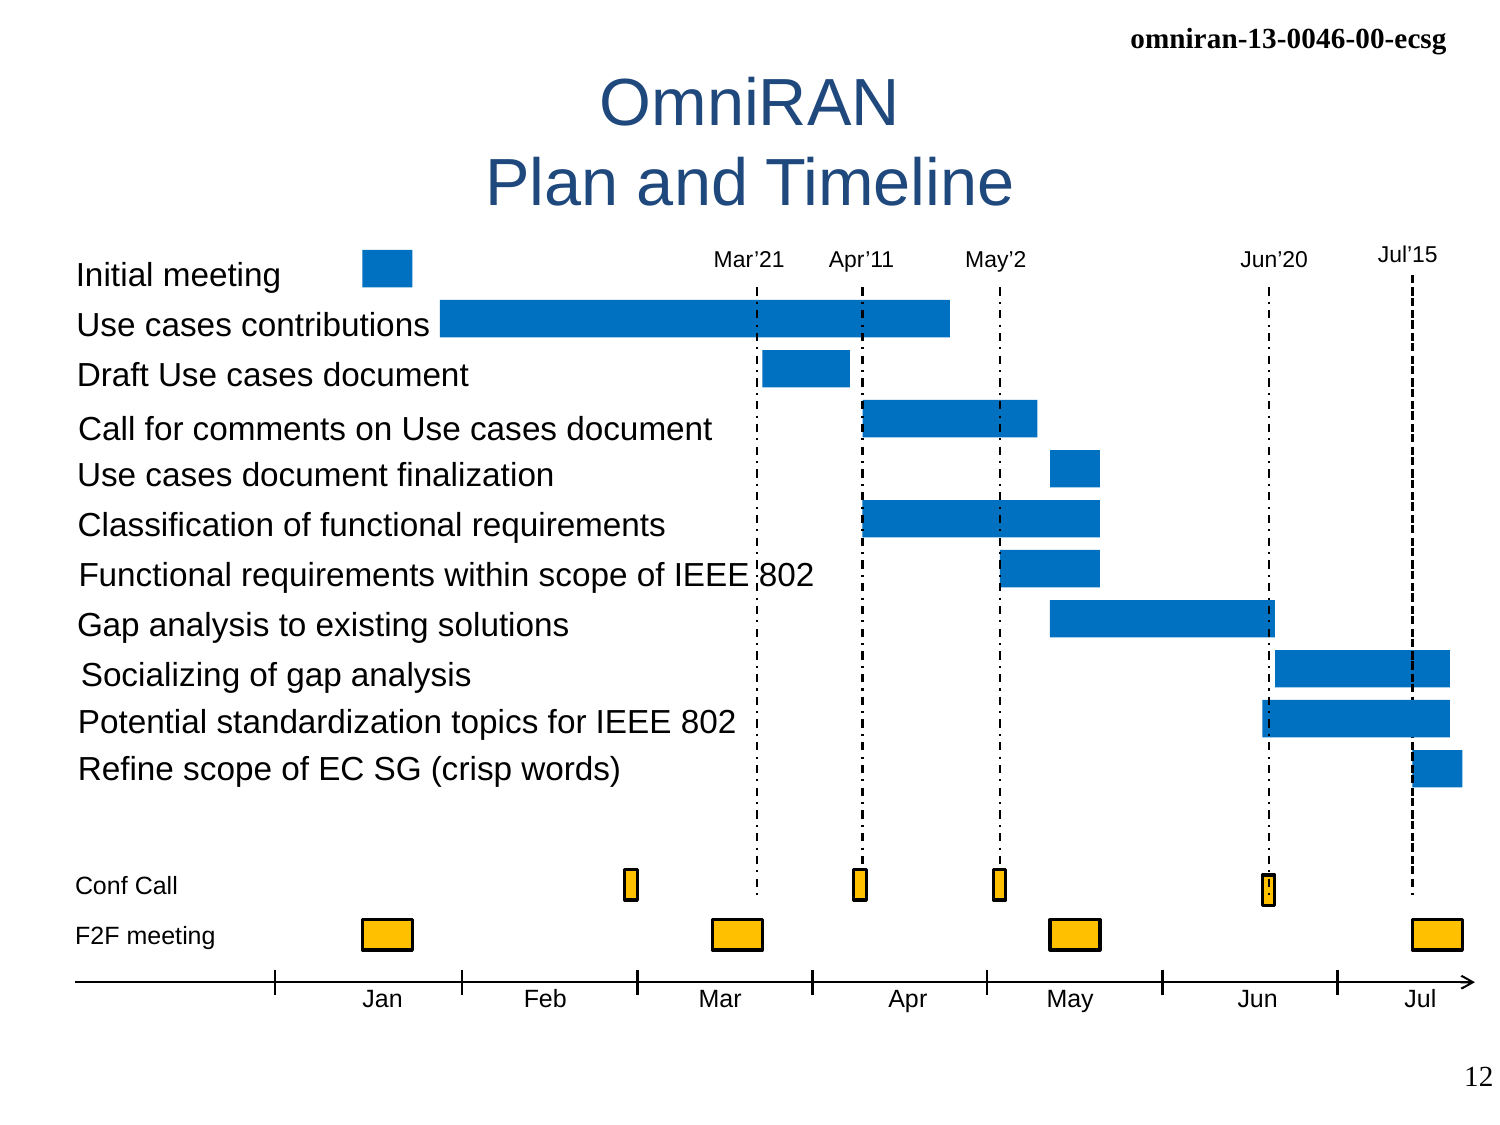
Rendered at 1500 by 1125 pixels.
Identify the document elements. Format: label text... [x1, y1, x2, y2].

text_box [1412, 919, 1463, 950]
text_box May [1046, 990, 1094, 1013]
text_box [866, 500, 995, 538]
text_box May’2 [950, 237, 1042, 280]
text_box Gap analysis to existing solutions [77, 603, 571, 644]
text_box [624, 869, 638, 900]
text_box Refine scope of EC SG (crisp words) [77, 747, 623, 788]
text_box [762, 350, 850, 388]
text_box [1050, 919, 1100, 950]
text_box [362, 249, 413, 288]
text_box Socializing of gap analysis [80, 653, 473, 694]
text_box Jul [1404, 990, 1437, 1013]
text_box Functional requirements within scope of IEEE 802 [762, 553, 826, 594]
text_box Use cases document finalization [77, 453, 556, 494]
text_box [866, 399, 995, 438]
text_box [1050, 450, 1100, 488]
text_box Jul’15 [1363, 232, 1453, 275]
text_box [1417, 699, 1450, 738]
text_box Use cases contributions [76, 303, 431, 344]
text_box [762, 299, 858, 338]
text_box [1004, 549, 1100, 588]
text_box Draft Use cases document [76, 353, 470, 394]
text_box Feb [523, 990, 567, 1013]
text_box Mar’21 [698, 237, 800, 280]
text_box Call for comments on Use cases document [78, 407, 714, 448]
text_box [853, 869, 858, 900]
text_box [866, 299, 950, 338]
text_box Conf Call [75, 869, 179, 900]
text_box [1004, 399, 1038, 438]
text_box [712, 919, 763, 950]
text_box Functional requirements within scope of IEEE 802 [78, 553, 753, 594]
text_box [1049, 600, 1264, 638]
text_box Jun [1237, 990, 1278, 1013]
text_box Potential standardization topics for IEEE 802 [77, 699, 738, 740]
text_box Jan [362, 990, 403, 1013]
text_box Mar [698, 990, 742, 1013]
text_box Initial meeting [75, 253, 282, 294]
text_box [1273, 699, 1406, 738]
text_box [362, 919, 413, 950]
text_box Jun’20 [1225, 237, 1323, 280]
text_box Apr [888, 990, 928, 1013]
text_box [1262, 875, 1275, 906]
text_box Classification of functional requirements [77, 503, 668, 544]
text_box Apr’11 [814, 237, 910, 280]
text_box [1417, 750, 1463, 788]
text_box [1004, 500, 1100, 538]
text_box [1275, 650, 1406, 688]
text_box [1417, 650, 1450, 688]
text_box F2F meeting [75, 919, 217, 950]
text_box [439, 299, 753, 338]
title OmniRAN Plan and Timeline [75, 45, 1425, 233]
